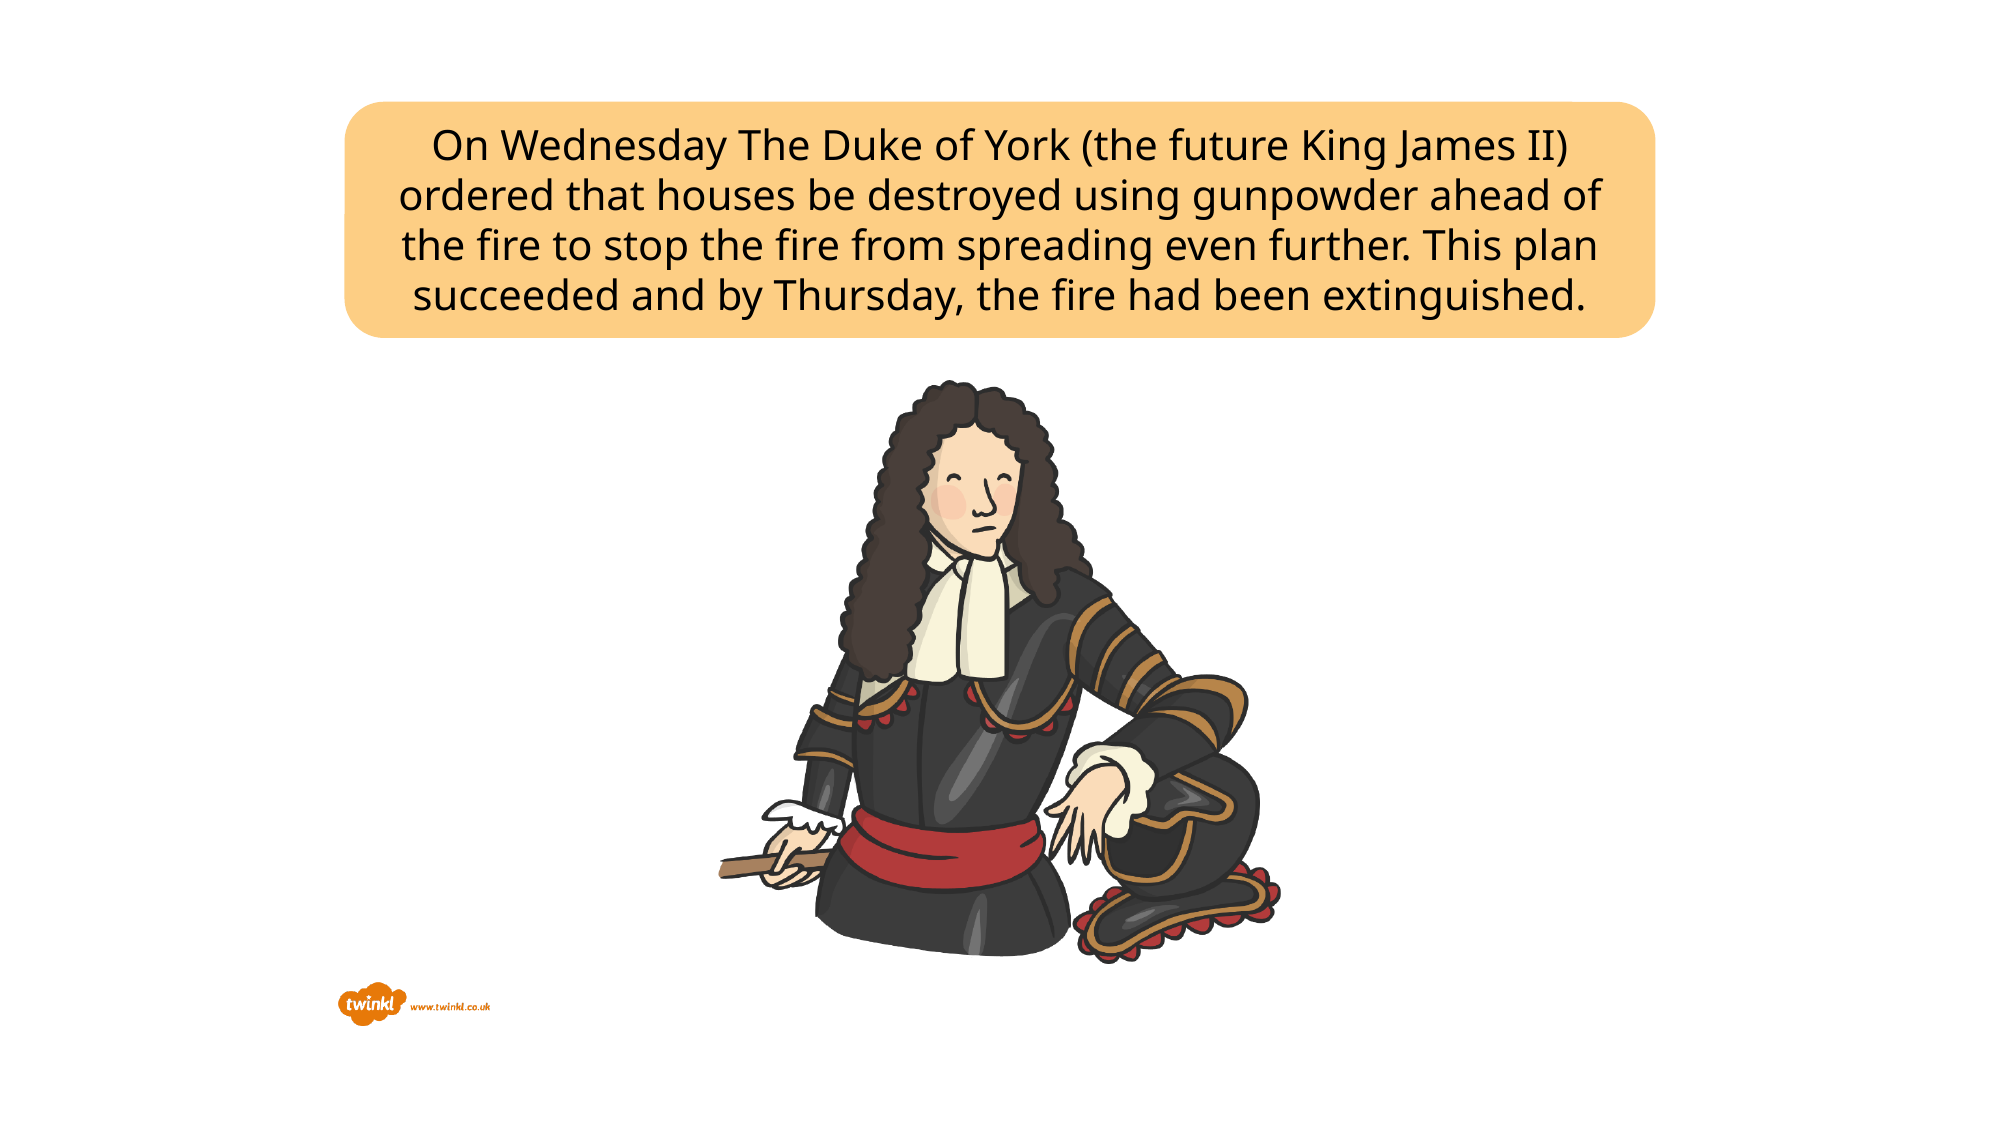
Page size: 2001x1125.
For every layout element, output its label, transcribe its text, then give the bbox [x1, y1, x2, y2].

text_box [343, 100, 1657, 340]
picture [718, 380, 1281, 964]
picture [338, 982, 490, 1026]
text_box On Wednesday The Duke of York (the future King James II) ordered that houses be destroyed using gunpowder ahead of the fire to stop the fire from spreading even further. This plan succeeded and by Thursday, the fire had been extinguished. [379, 111, 1621, 327]
